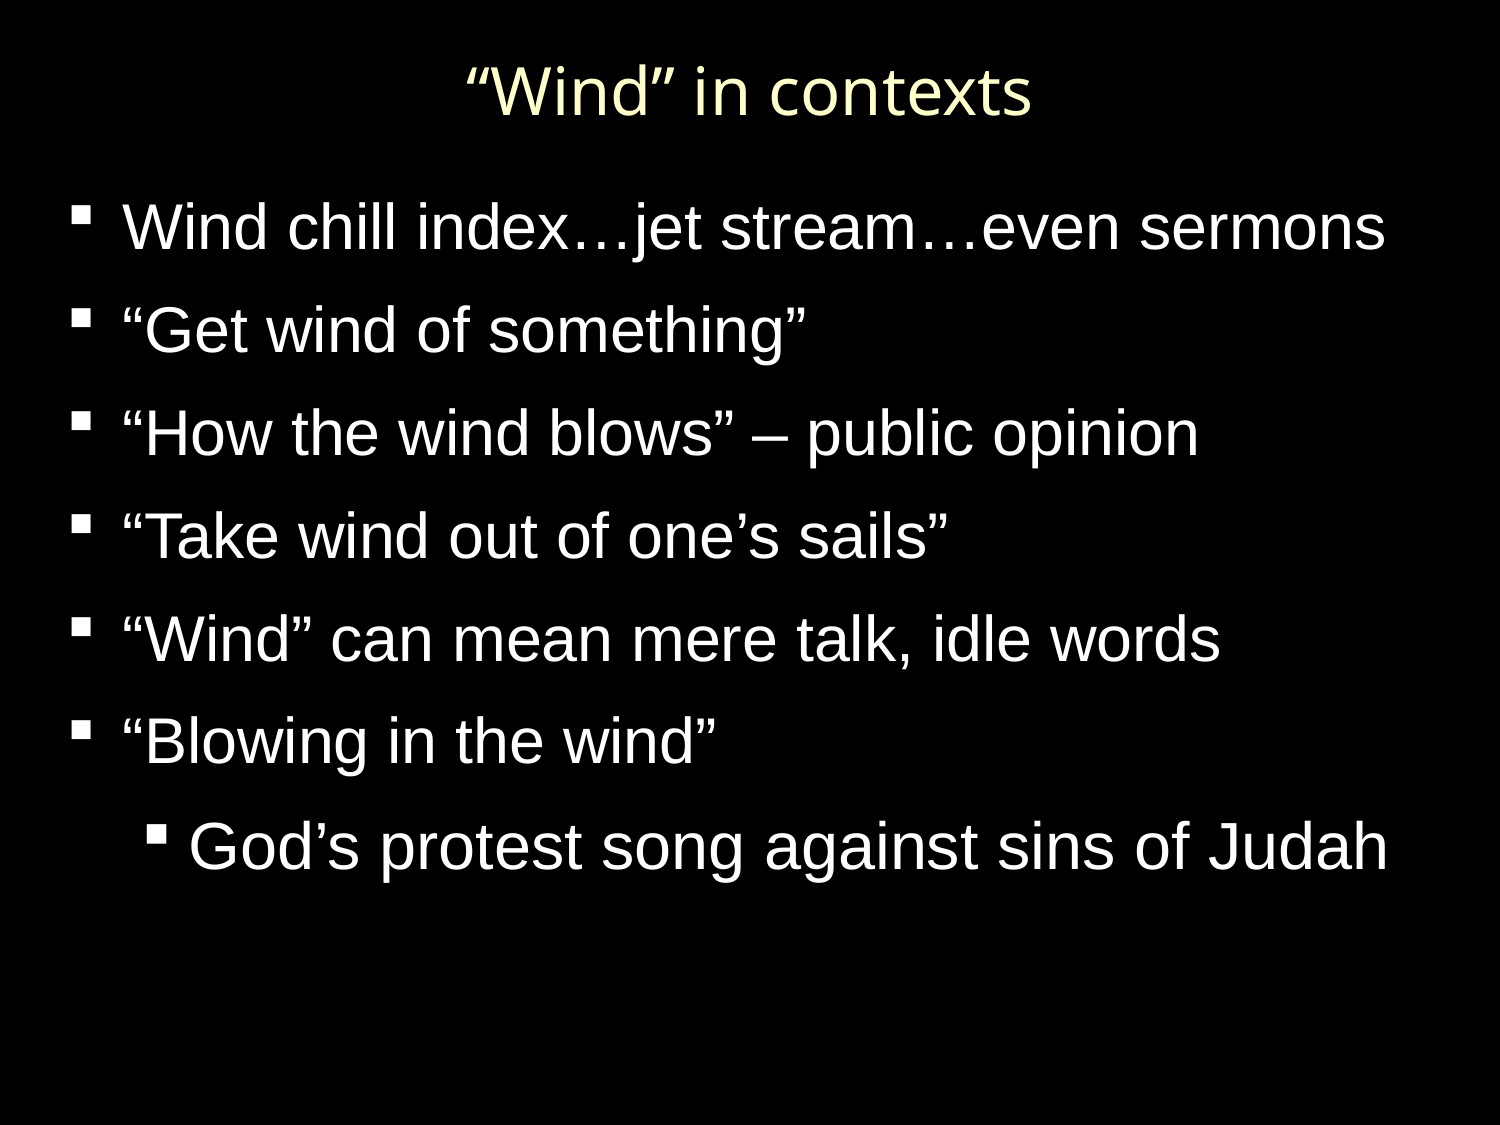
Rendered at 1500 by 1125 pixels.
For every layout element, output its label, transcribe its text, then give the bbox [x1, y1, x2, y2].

list Wind chill index…jet stream…even sermons “Get wind of something” “How the wind blows” – public opinion “Take wind out of one’s sails” “Wind” can mean mere talk, idle words “Blowing in the wind” God’s protest song against sins of Judah [51, 177, 1451, 1008]
title “Wind” in contexts [50, 0, 1450, 178]
